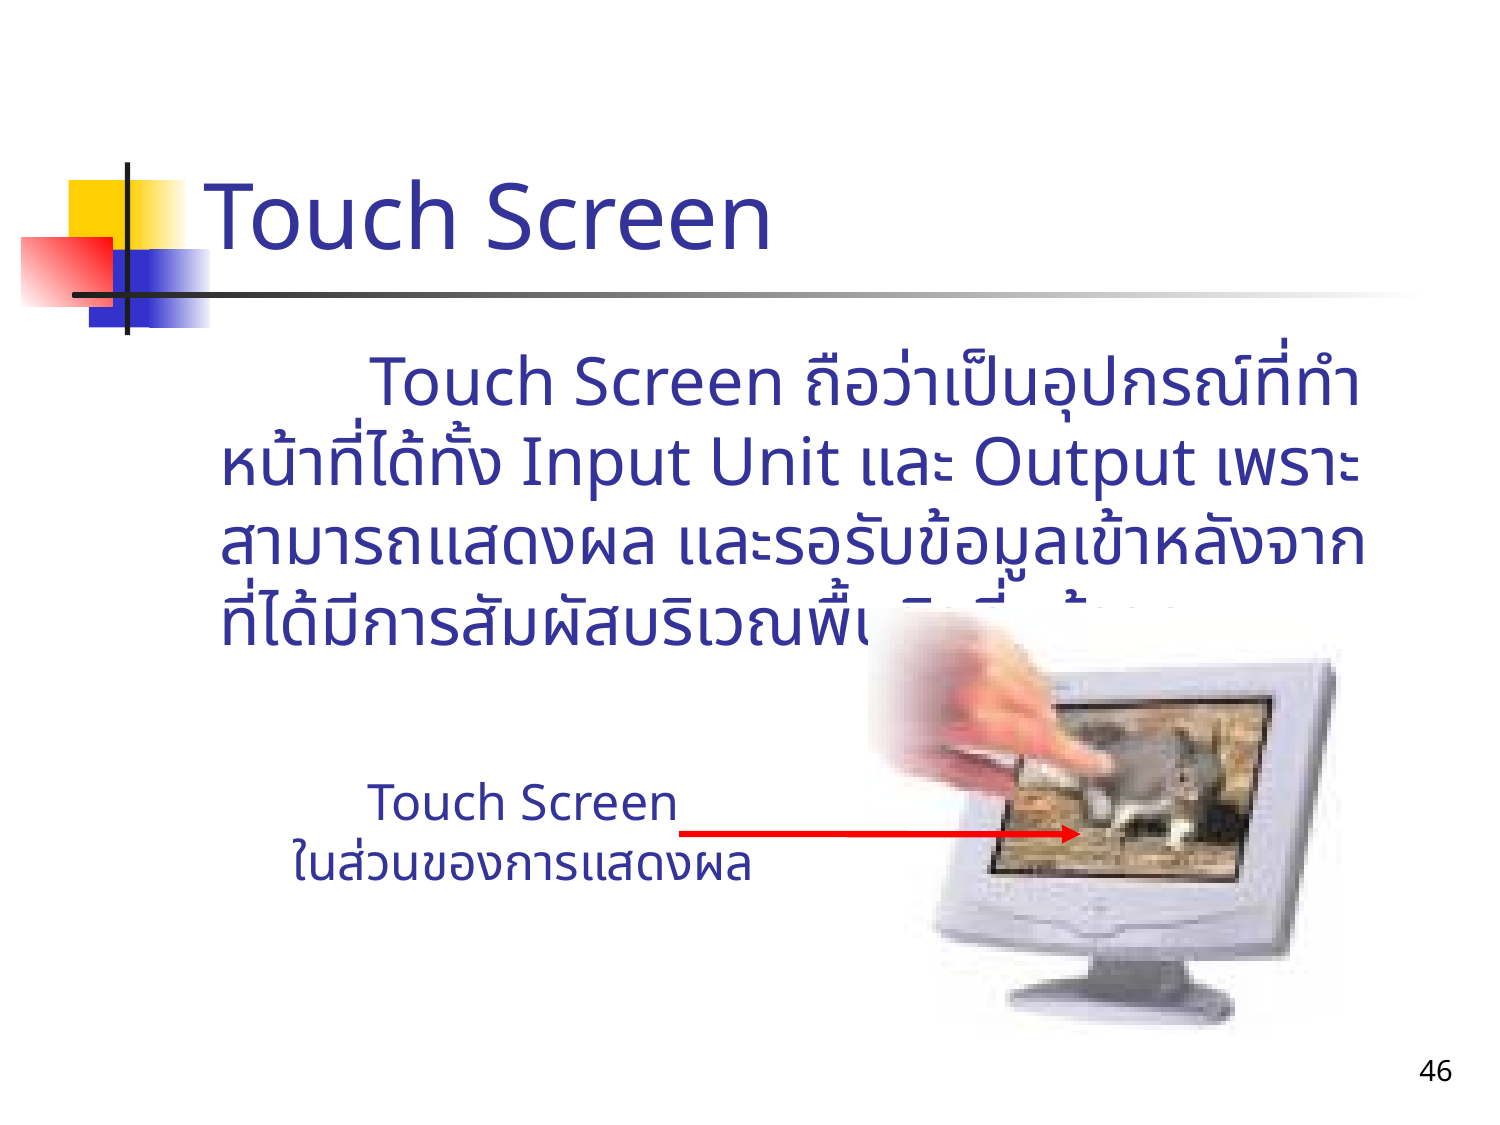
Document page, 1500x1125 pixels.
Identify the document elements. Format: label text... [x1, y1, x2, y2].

title Touch Screen [188, 34, 1468, 276]
slide_number 46 [1154, 1023, 1468, 1100]
list Touch Screen ถือว่าเป็นอุปกรณ์ที่ทำหน้าที่ได้ทั้ง Input Unit และ Output เพราะสามารถแสดงผล และรอรับข้อมูลเข้าหลังจากที่ได้มีการสัมผัสบริเวณพื้นผิวที่หน้าจอ [147, 330, 1424, 1007]
text_box Touch Screen ในส่วนของการแสดงผล [278, 763, 769, 898]
picture [867, 607, 1342, 1036]
